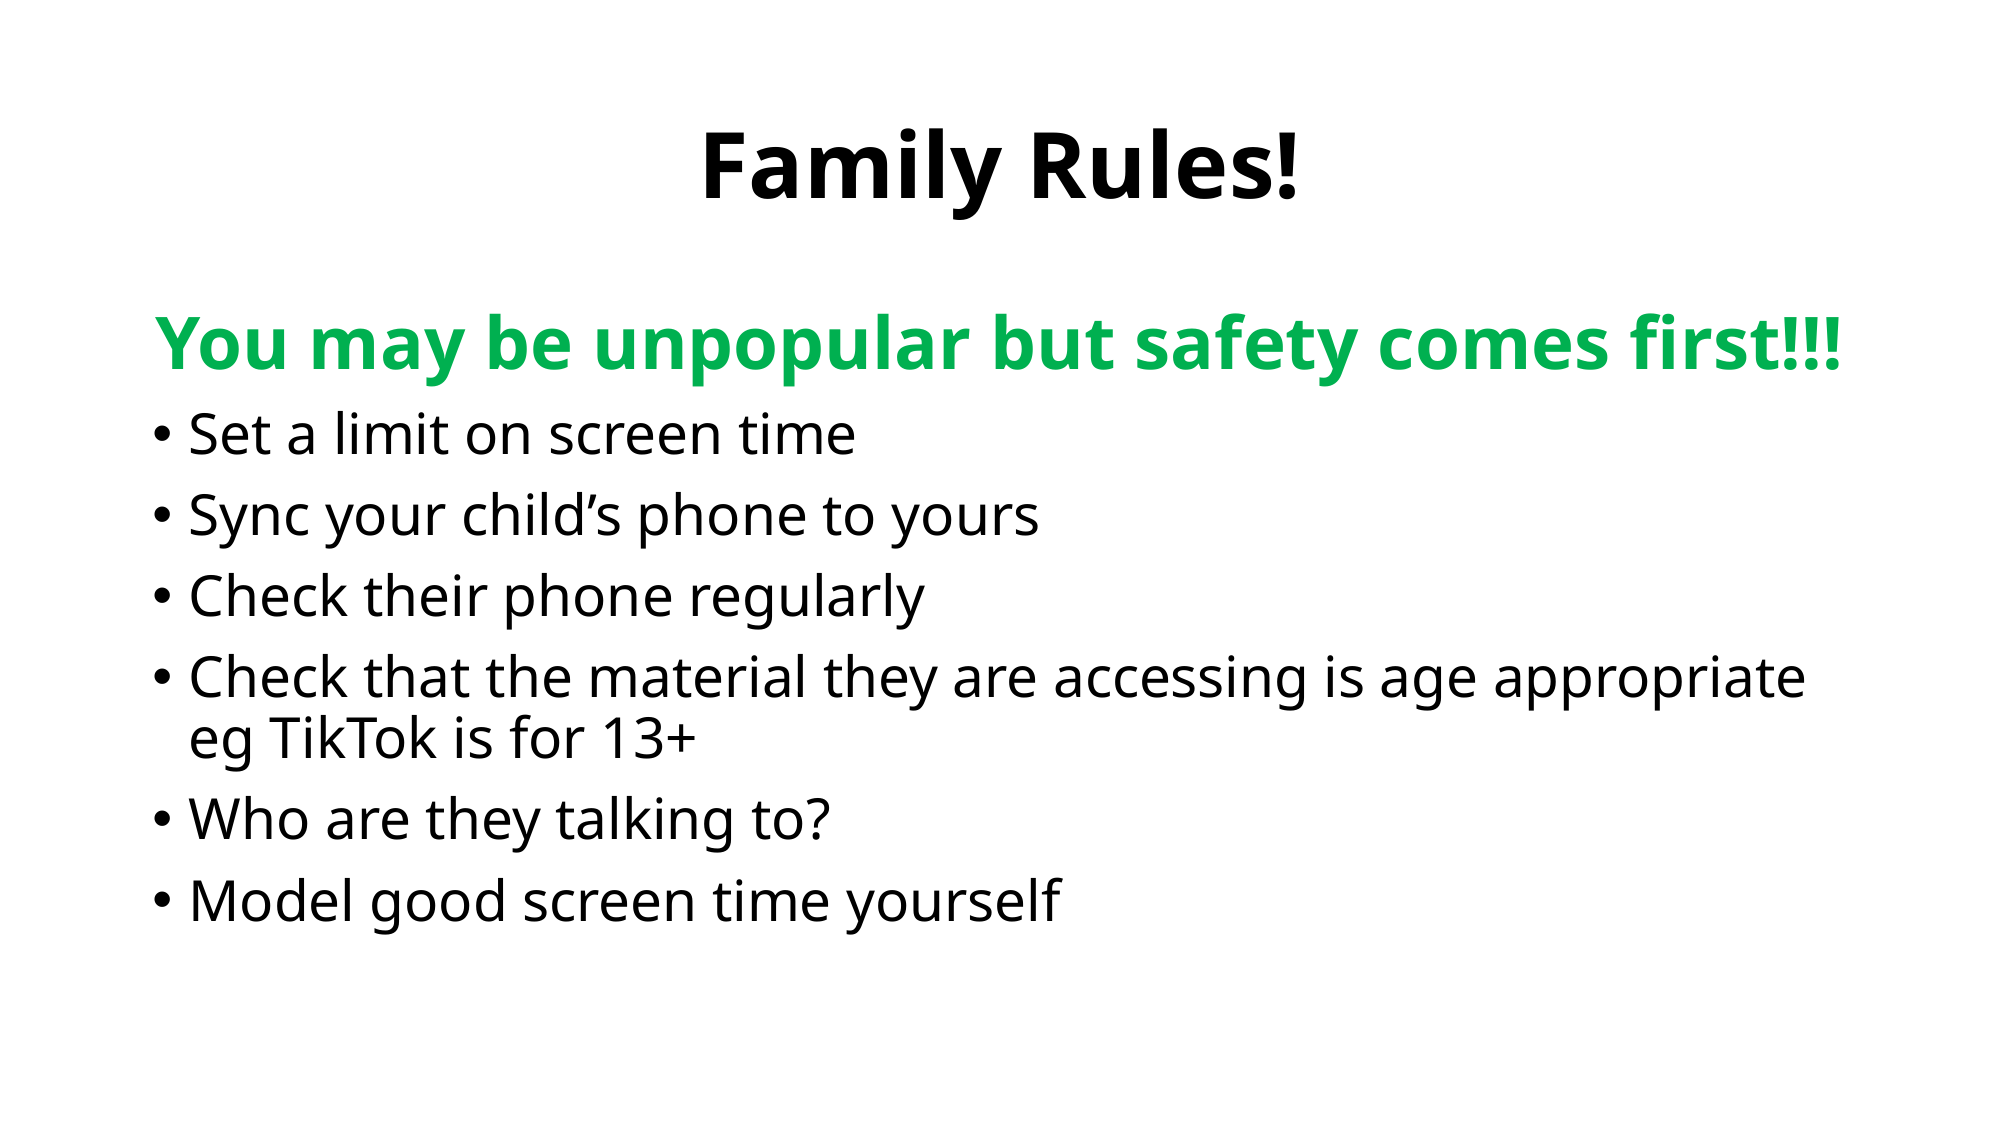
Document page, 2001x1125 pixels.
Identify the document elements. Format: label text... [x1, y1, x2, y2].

list You may be unpopular but safety comes first!!! Set a limit on screen time Sync your child’s phone to yours Check their phone regularly Check that the material they are accessing is age appropriate eg TikTok is for 13+ Who are they talking to? Model good screen time yourself [137, 299, 1863, 1014]
title Family Rules! [137, 59, 1863, 278]
